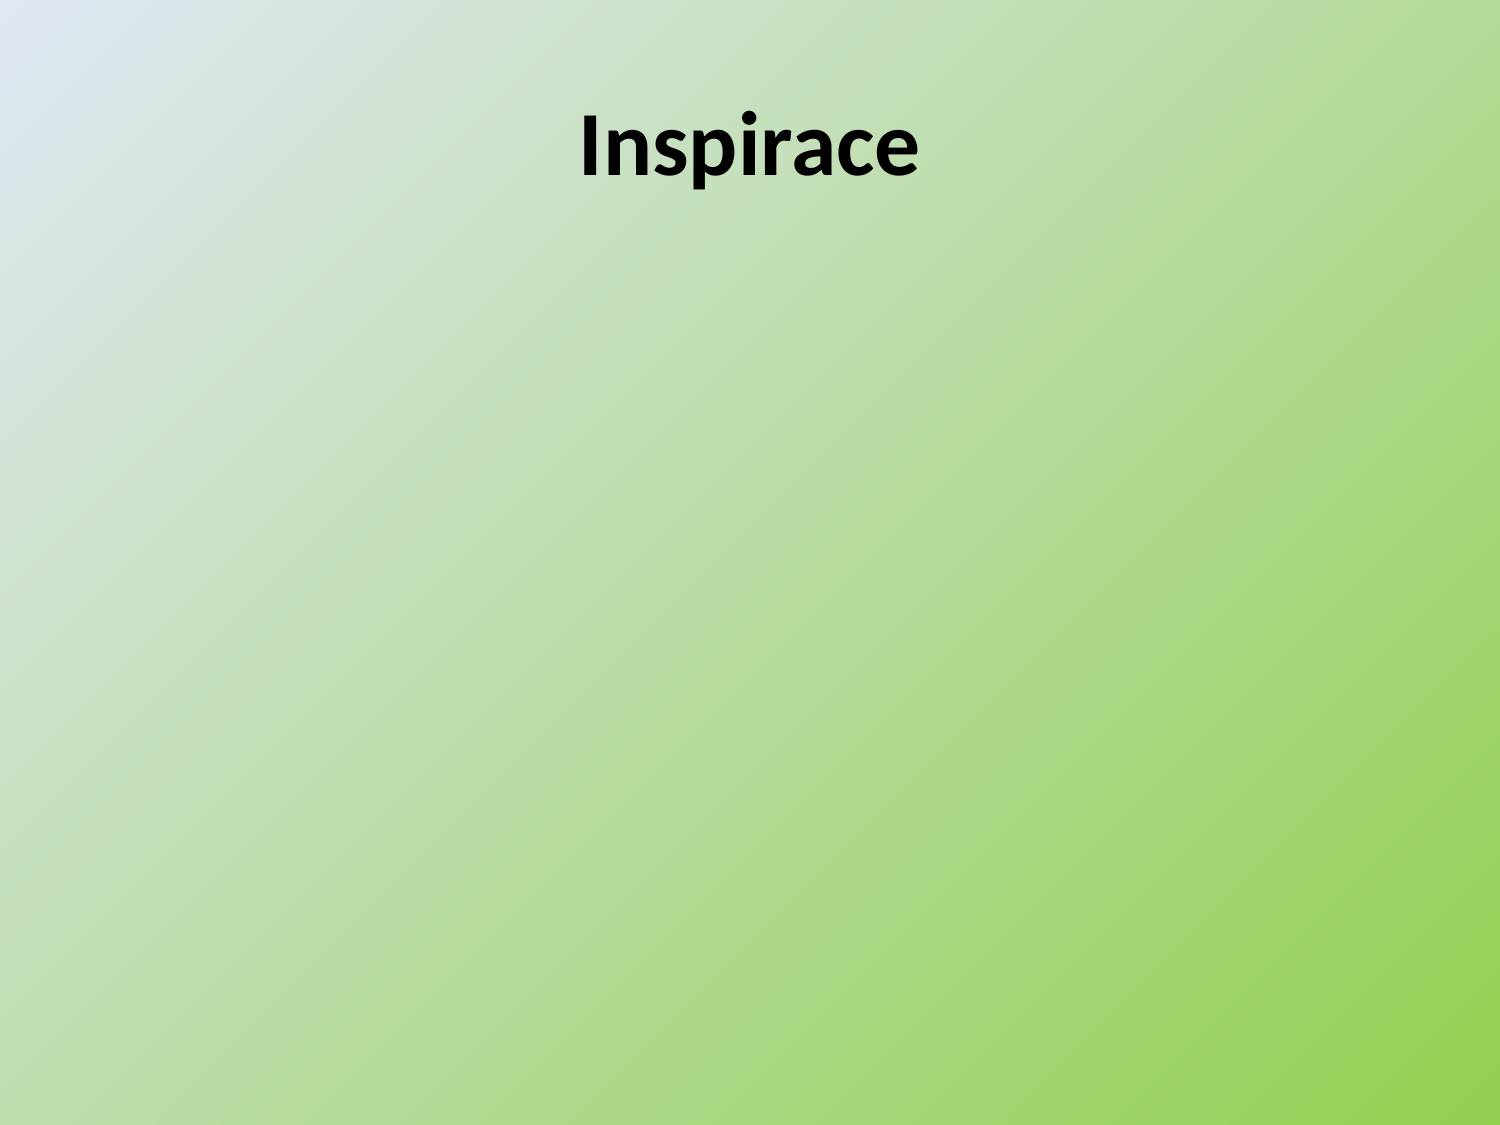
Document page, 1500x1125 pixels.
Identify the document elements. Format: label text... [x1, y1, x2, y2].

title Inspirace [75, 45, 1425, 233]
